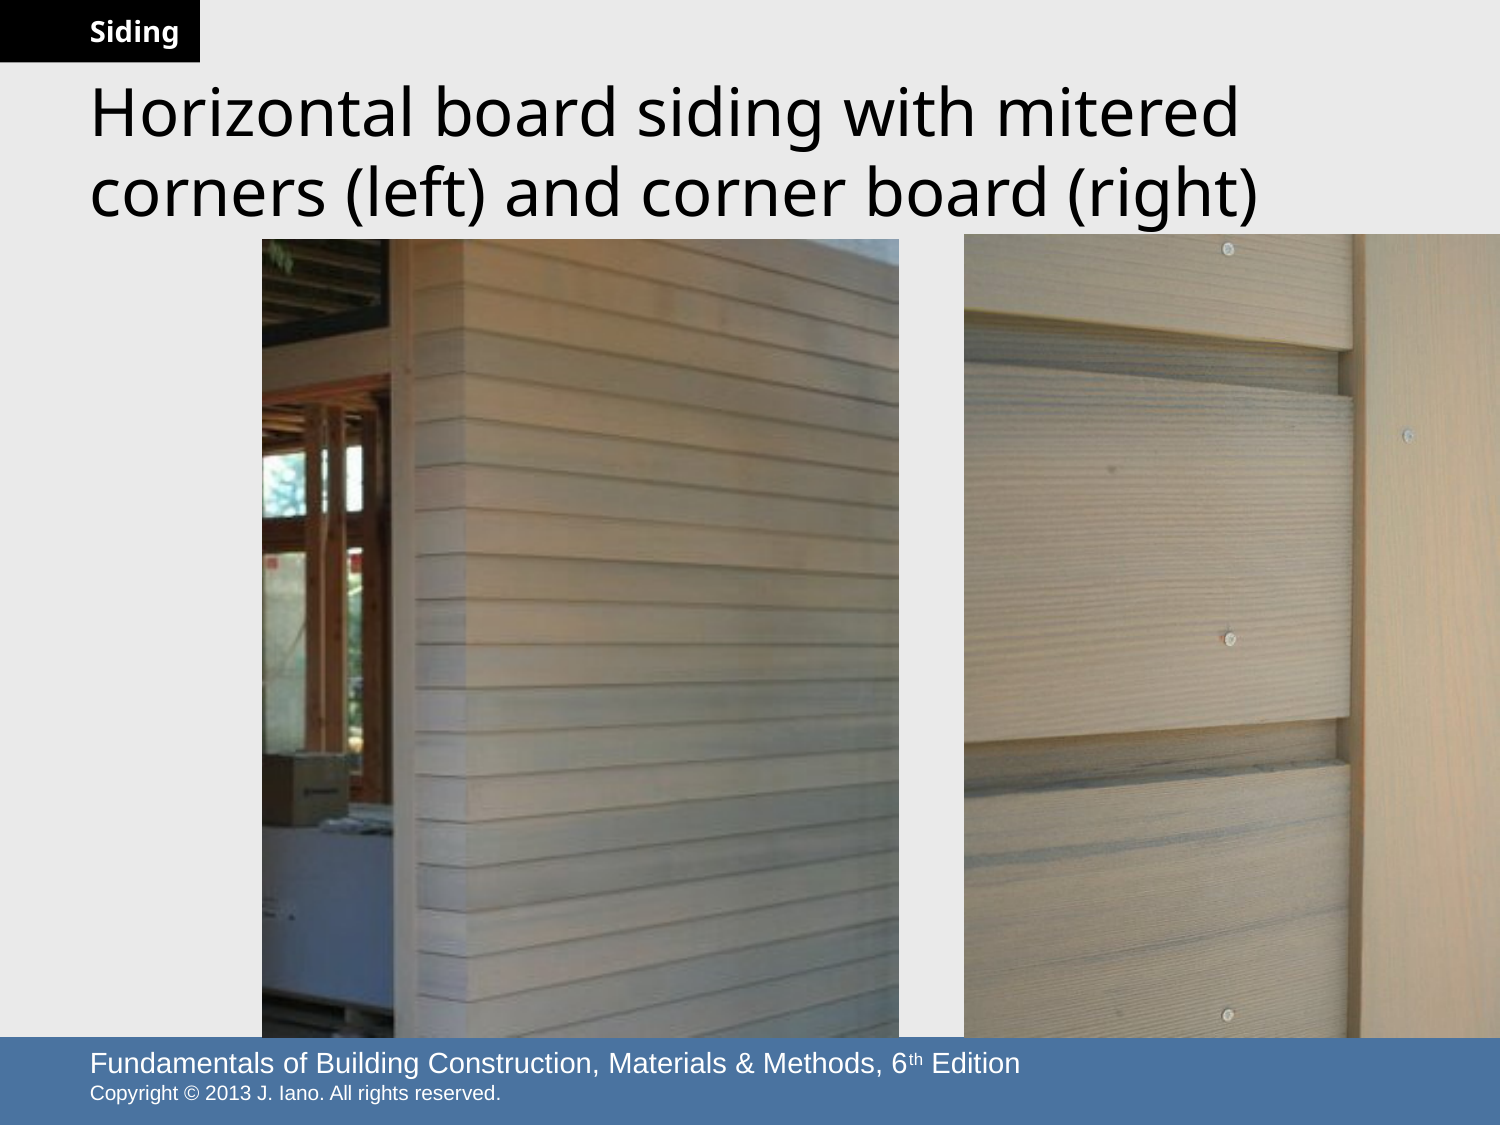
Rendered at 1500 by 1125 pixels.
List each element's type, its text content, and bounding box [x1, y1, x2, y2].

picture [0, 233, 1500, 1125]
list Horizontal board siding with mitered corners (left) and corner board (right) [75, 62, 1400, 240]
